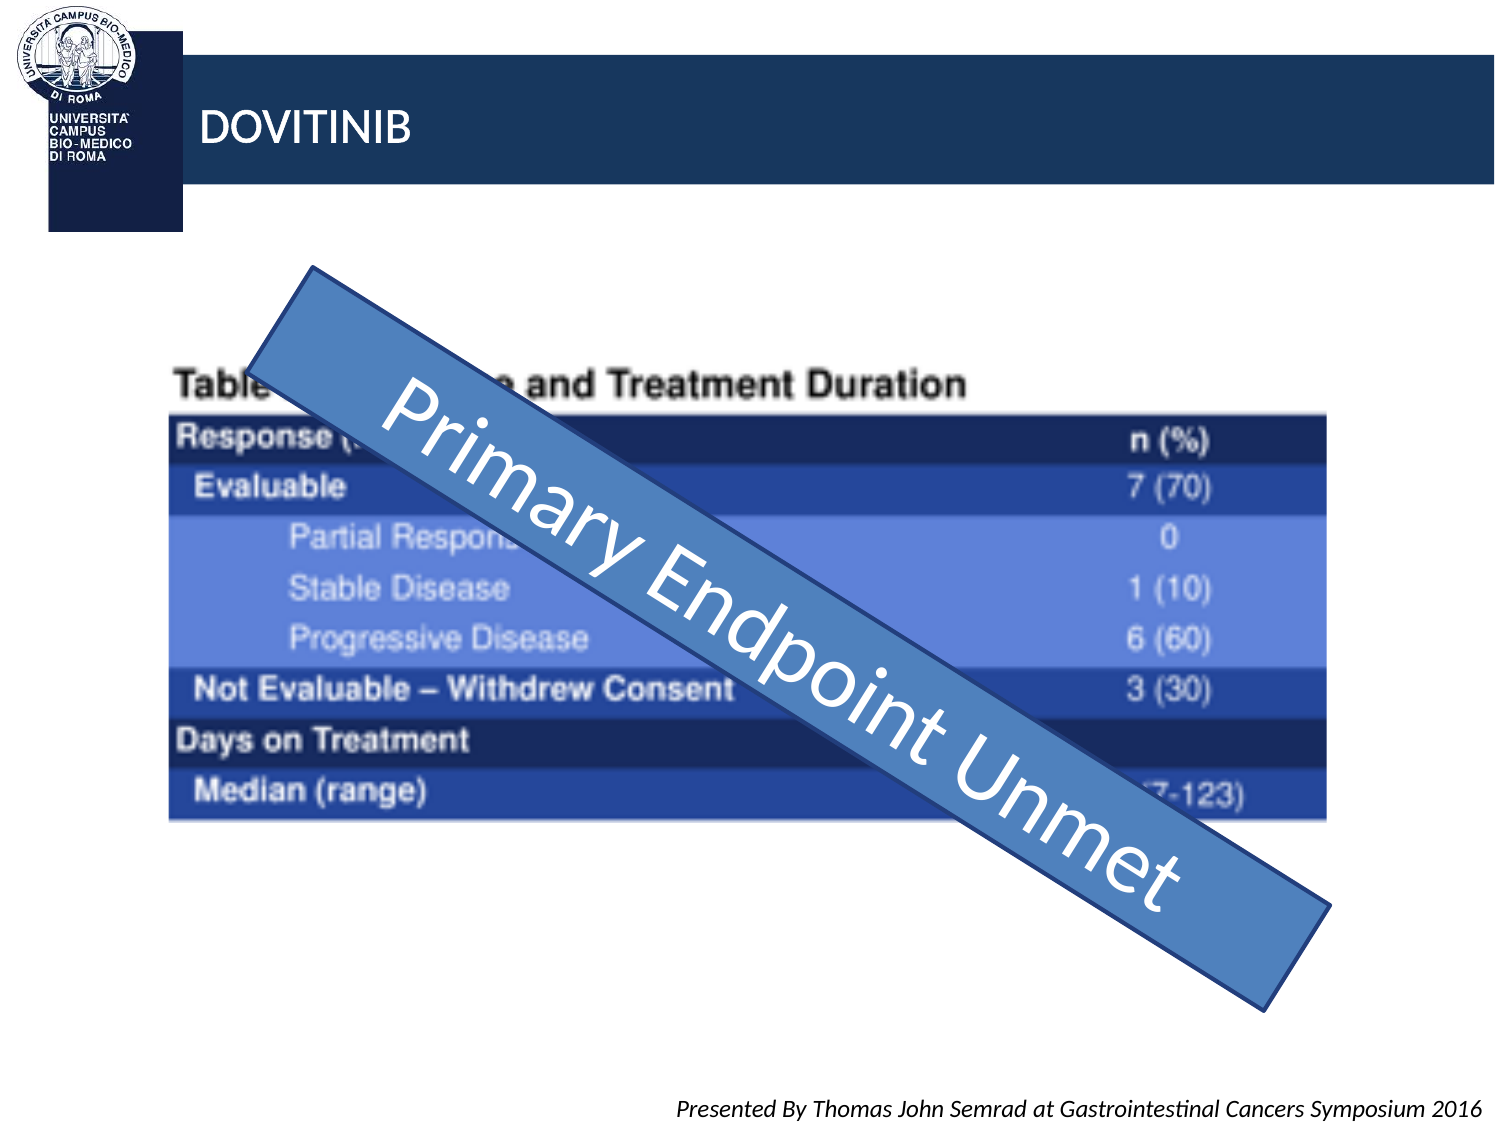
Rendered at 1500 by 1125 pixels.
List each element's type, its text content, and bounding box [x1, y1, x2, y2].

text_box DOVITINIB [188, 83, 1500, 162]
text_box [188, 162, 1496, 187]
picture [168, 361, 1327, 823]
text_box Primary Endpoint Unmet [254, 267, 461, 360]
picture [17, 5, 184, 232]
text_box Primary Endpoint Unmet [977, 831, 1331, 1011]
text_box [188, 53, 1496, 83]
text_box Presented By Thomas John Semrad at Gastrointestinal Cancers Symposium 2016 [12, 1087, 1483, 1125]
